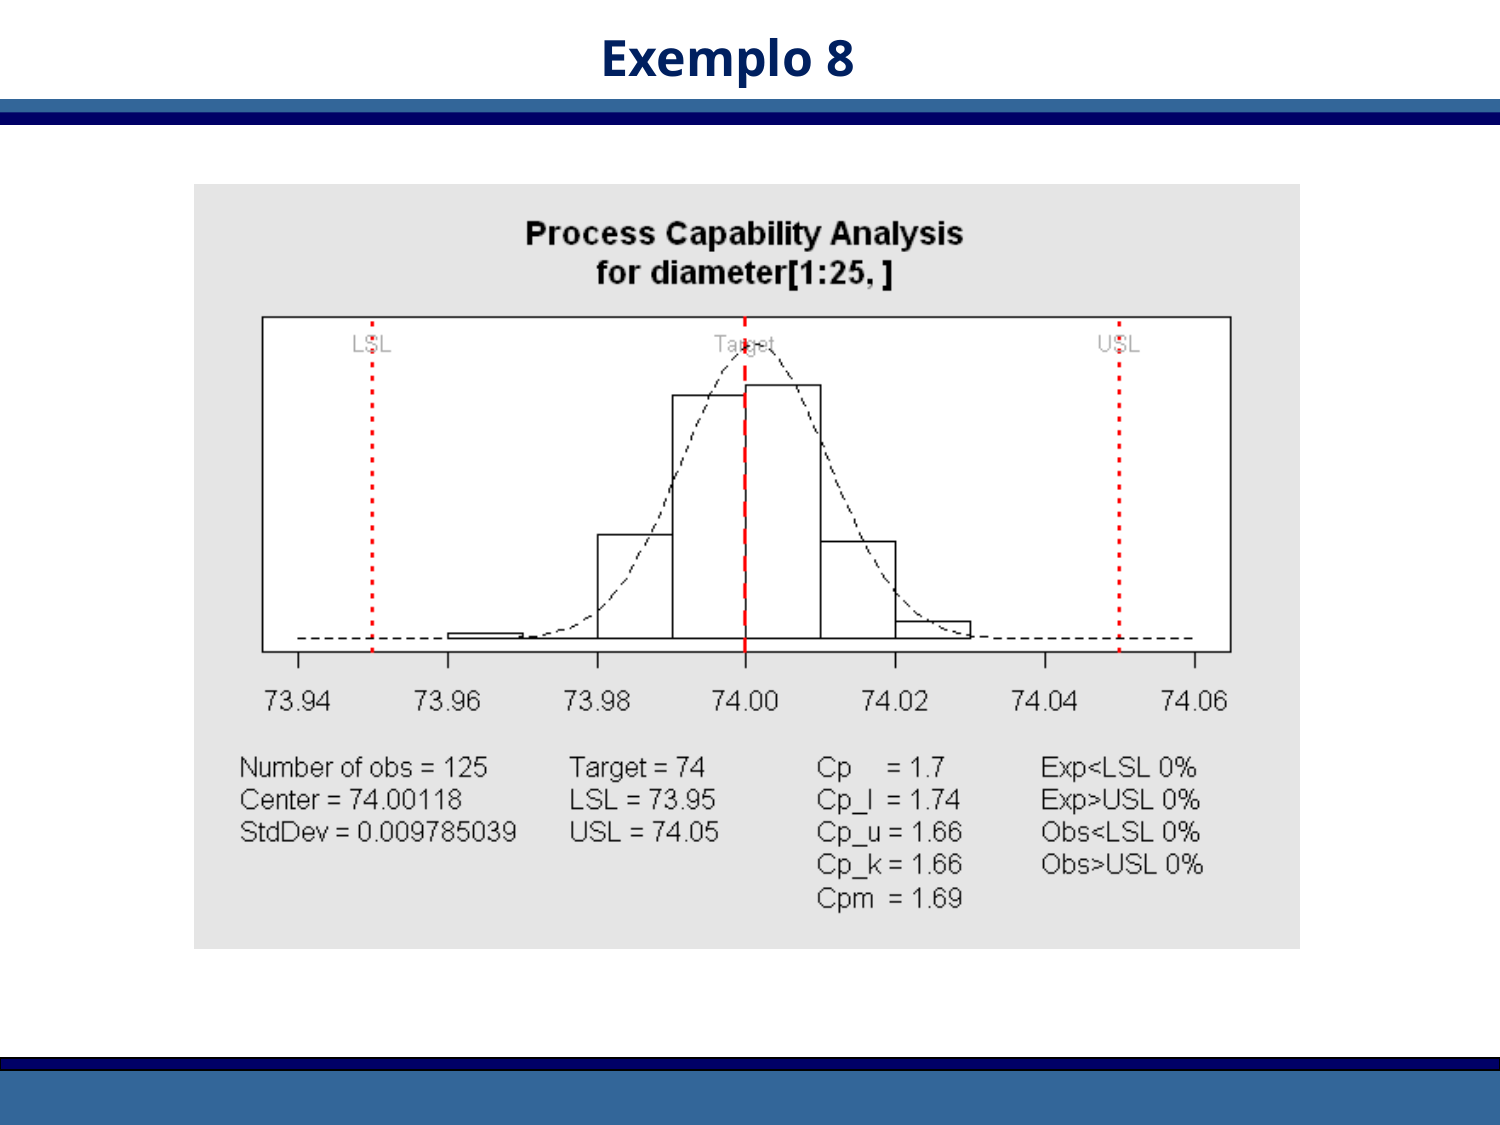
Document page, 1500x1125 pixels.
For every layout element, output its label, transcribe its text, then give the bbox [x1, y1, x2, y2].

picture [194, 184, 1300, 950]
title Exemplo 8 [52, 19, 1403, 95]
